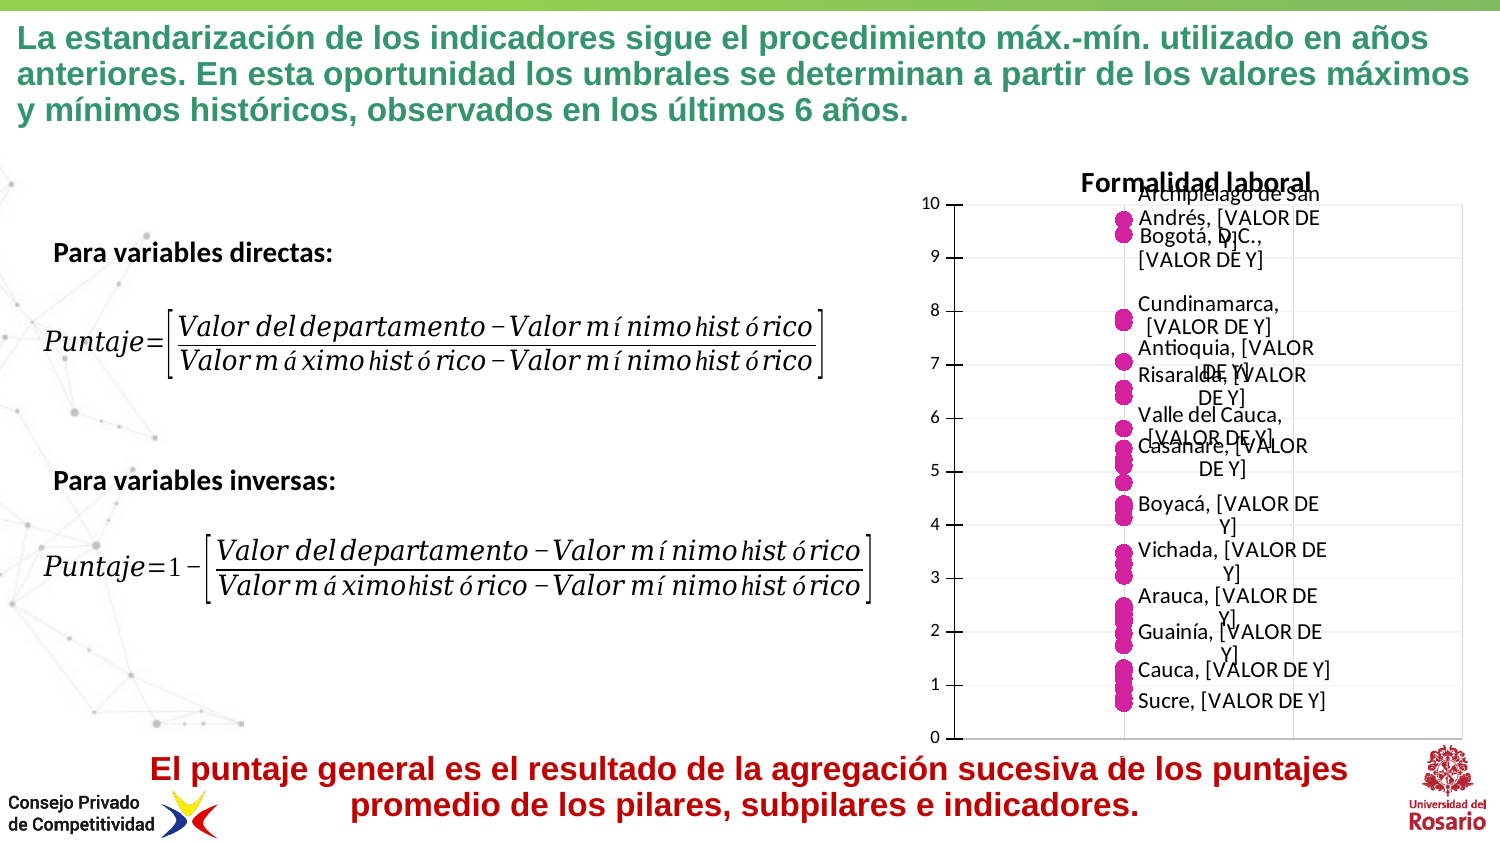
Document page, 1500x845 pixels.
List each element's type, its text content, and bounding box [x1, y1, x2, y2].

text_box La estandarización de los indicadores sigue el procedimiento máx.-mín. utilizado en años anteriores. En esta oportunidad los umbrales se determinan a partir de los valores máximos y mínimos históricos, observados en los últimos 6 años. [2, 13, 1492, 137]
text_box Para variables inversas: [42, 452, 462, 511]
chart [901, 140, 1492, 791]
text_box El puntaje general es el resultado de la agregación sucesiva de los puntajes promedio de los pilares, subpilares e indicadores. [72, 744, 1427, 844]
picture [1427, 737, 1500, 843]
picture [0, 80, 244, 761]
picture [239, 582, 244, 594]
picture [0, 781, 226, 845]
text_box Para variables directas: [42, 223, 462, 283]
